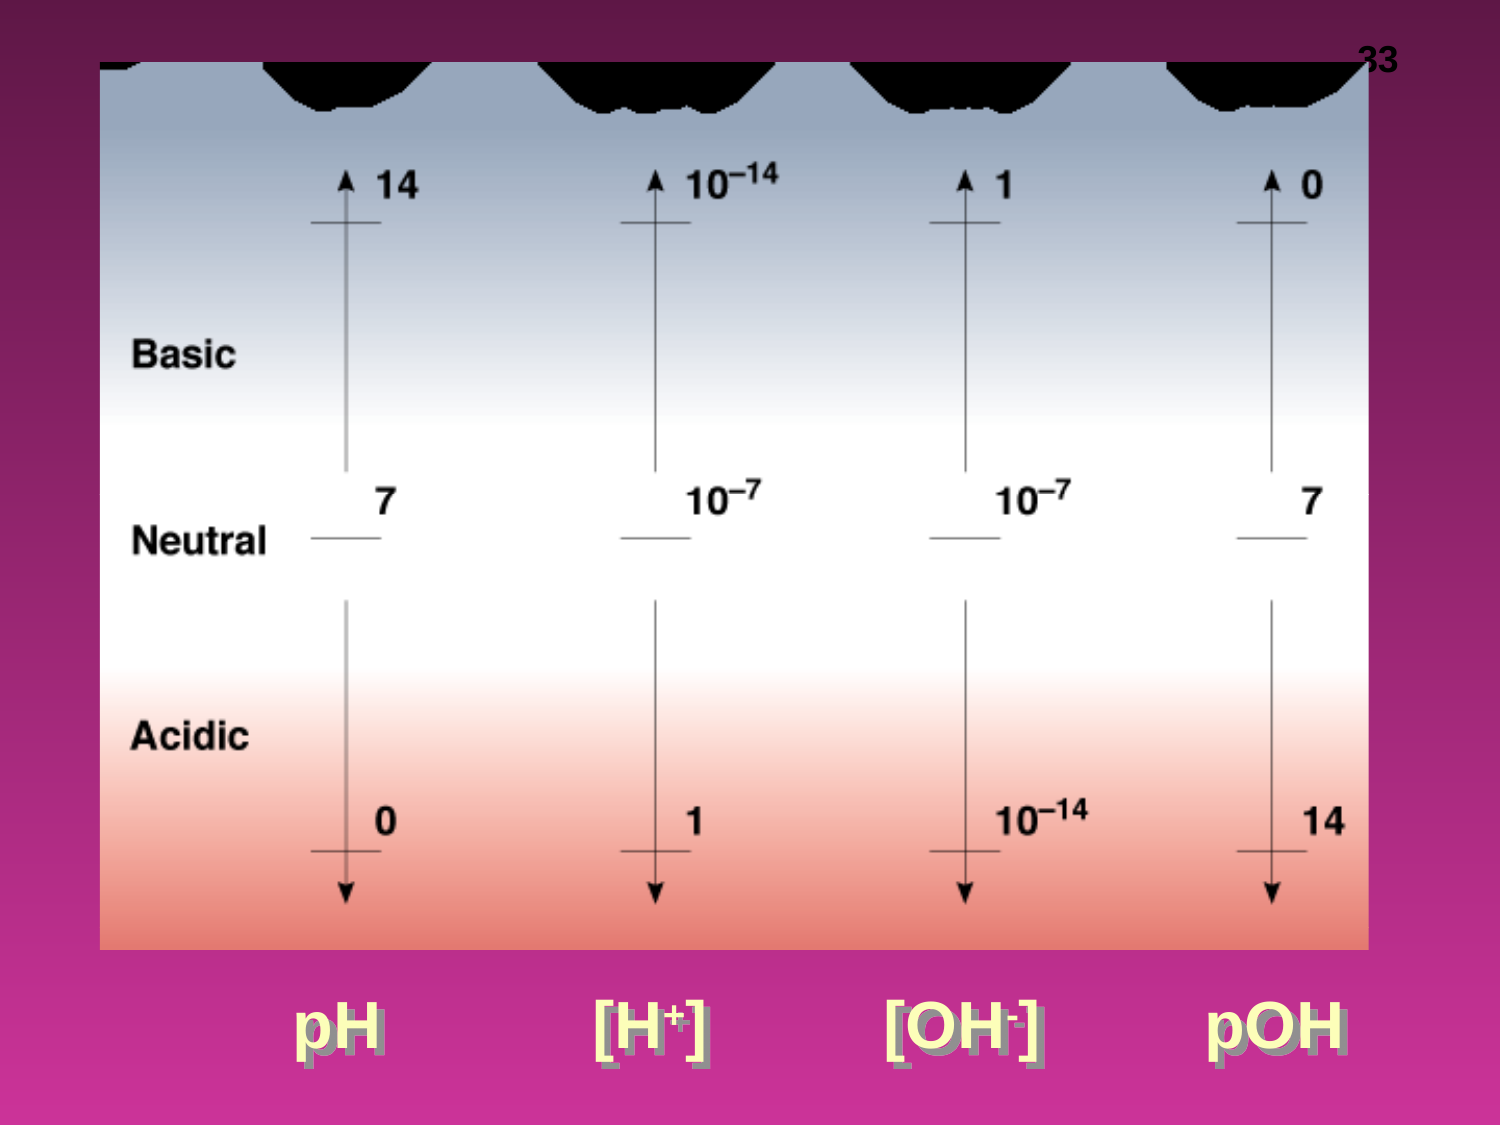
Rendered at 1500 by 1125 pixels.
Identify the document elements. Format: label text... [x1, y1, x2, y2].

picture [99, 62, 1369, 951]
text_box pH [224, 974, 450, 1070]
text_box [H+] [537, 974, 763, 1070]
text_box pOH [1162, 974, 1388, 1070]
text_box [OH-] [849, 974, 1075, 1070]
